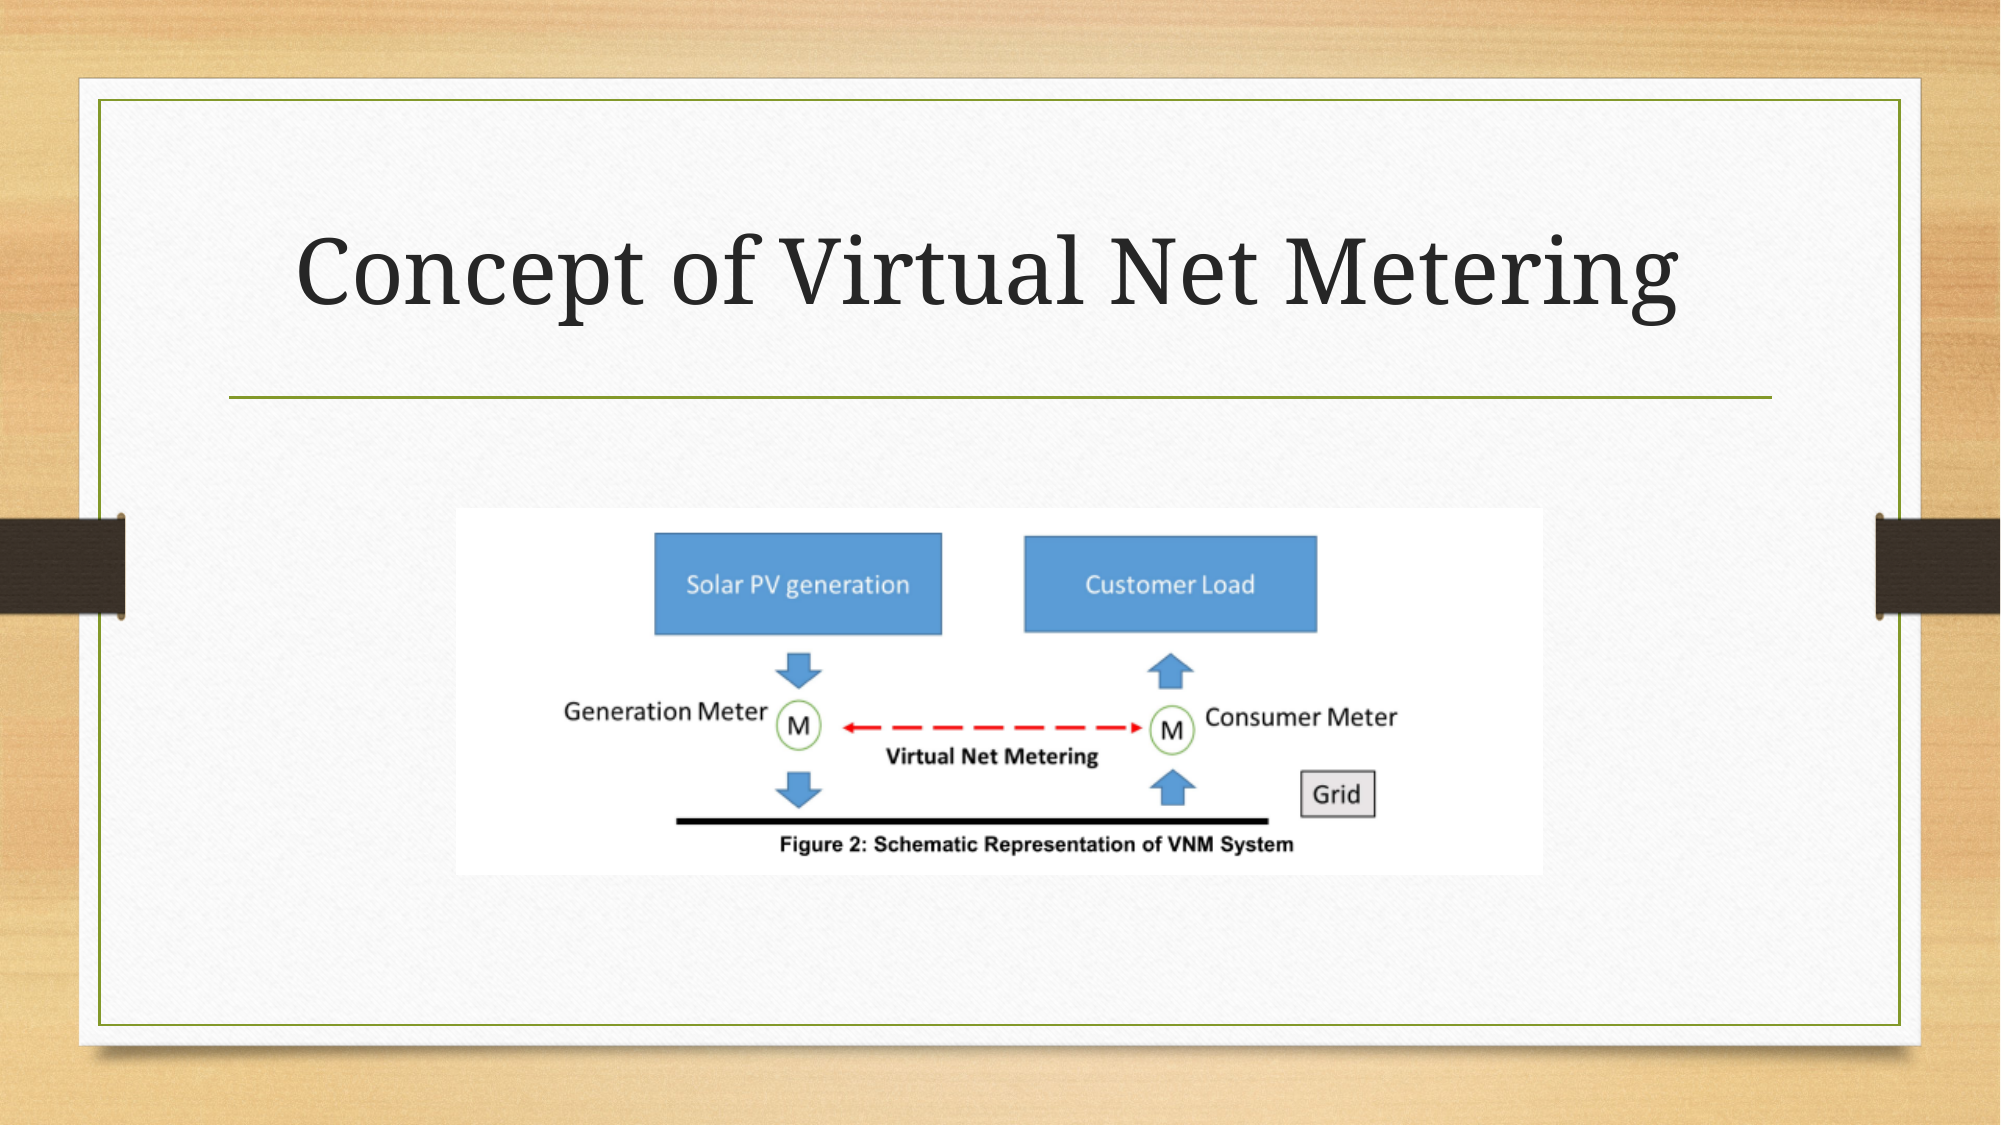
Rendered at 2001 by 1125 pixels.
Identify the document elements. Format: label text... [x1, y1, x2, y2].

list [456, 508, 1544, 875]
title Concept of Virtual Net Metering [212, 161, 1788, 375]
picture [0, 0, 2001, 1125]
